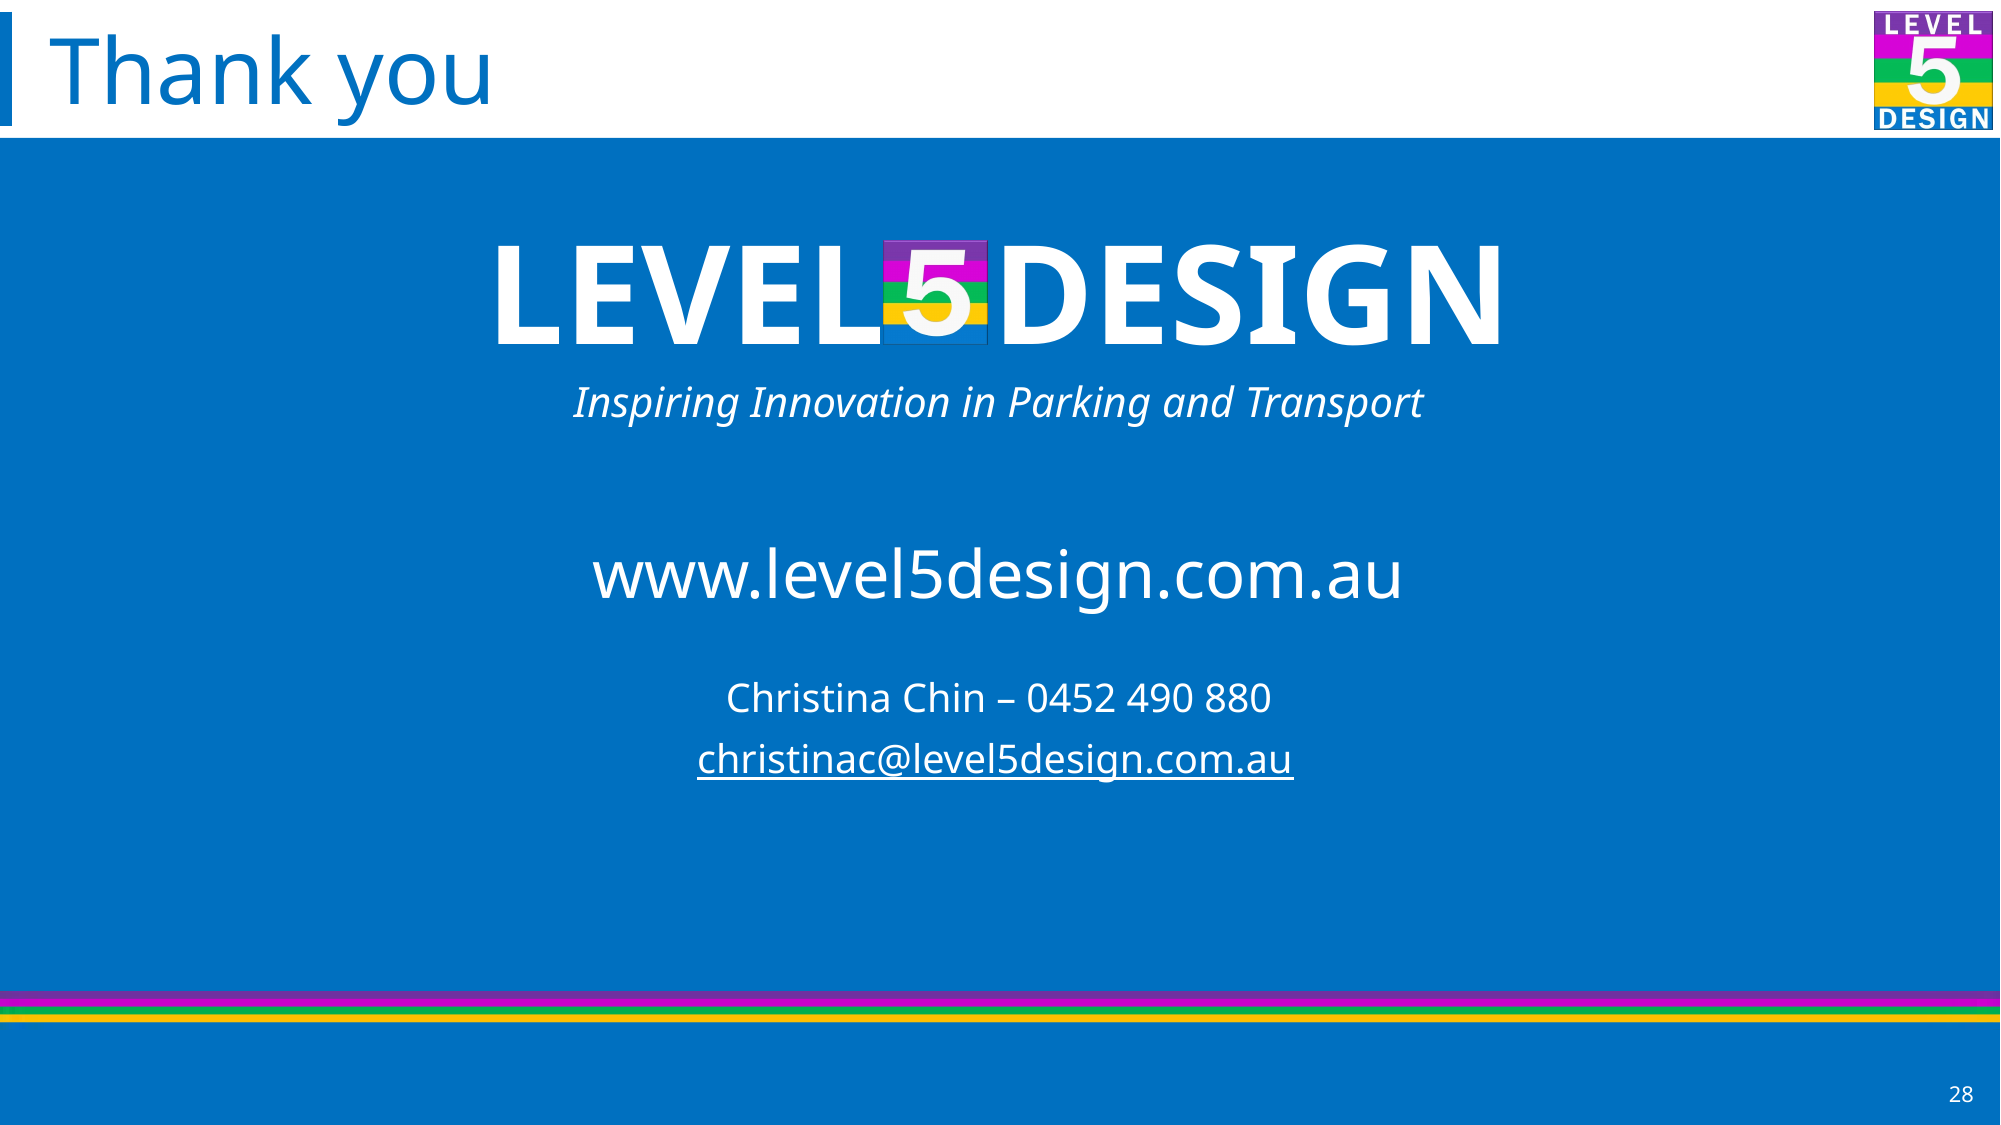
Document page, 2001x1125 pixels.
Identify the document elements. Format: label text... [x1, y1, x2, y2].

picture [1874, 11, 1993, 130]
picture [0, 991, 2000, 1030]
slide_number 28 [1538, 1065, 1989, 1125]
picture [883, 240, 988, 345]
list Christina Chin – 0452 490 880 christinac@level5design.com.au [183, 670, 1816, 793]
